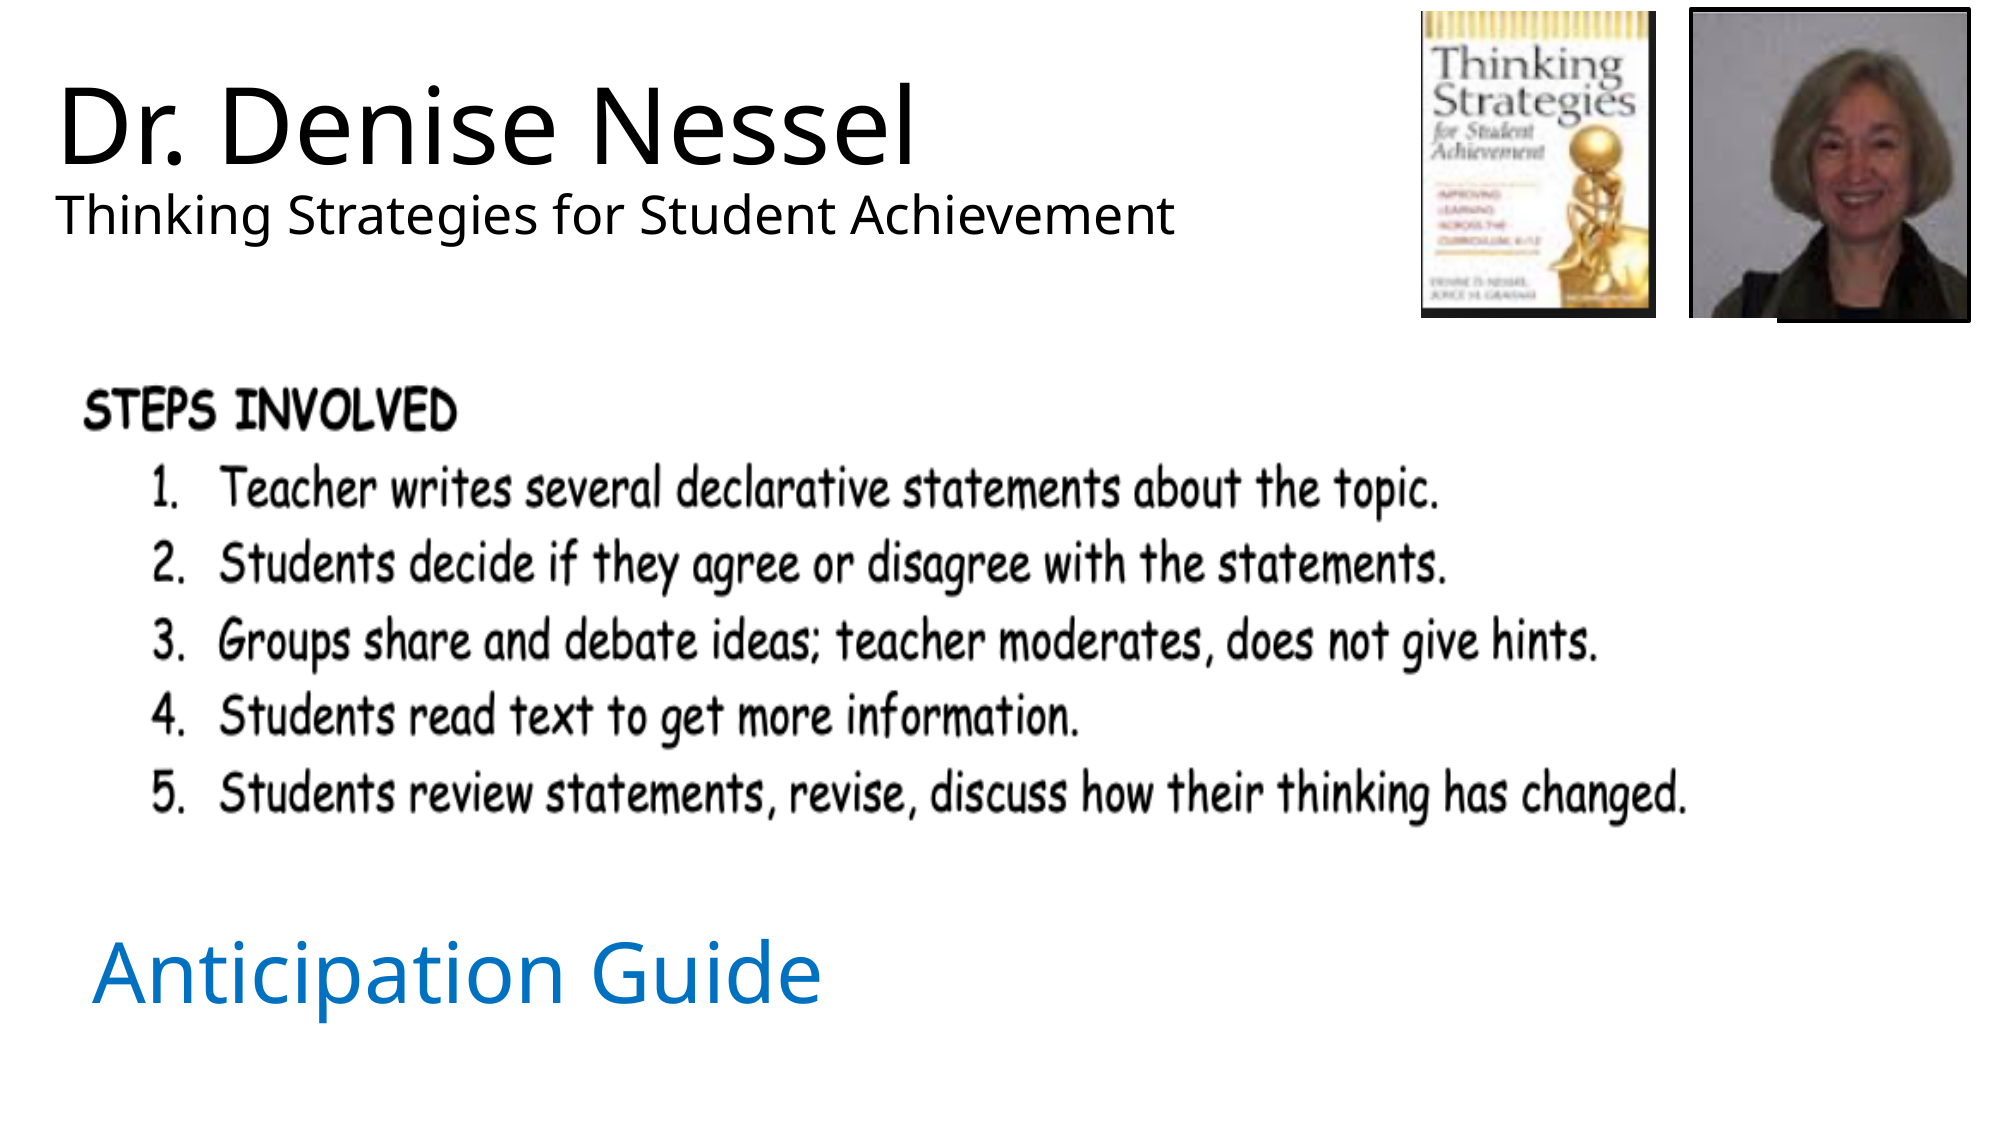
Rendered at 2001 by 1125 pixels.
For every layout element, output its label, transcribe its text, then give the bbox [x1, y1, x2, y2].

text_box Dr. Denise Nessel Thinking Strategies for Student Achievement [44, 66, 1312, 252]
title Anticipation Guide [77, 896, 1371, 1059]
picture [74, 11, 1967, 896]
